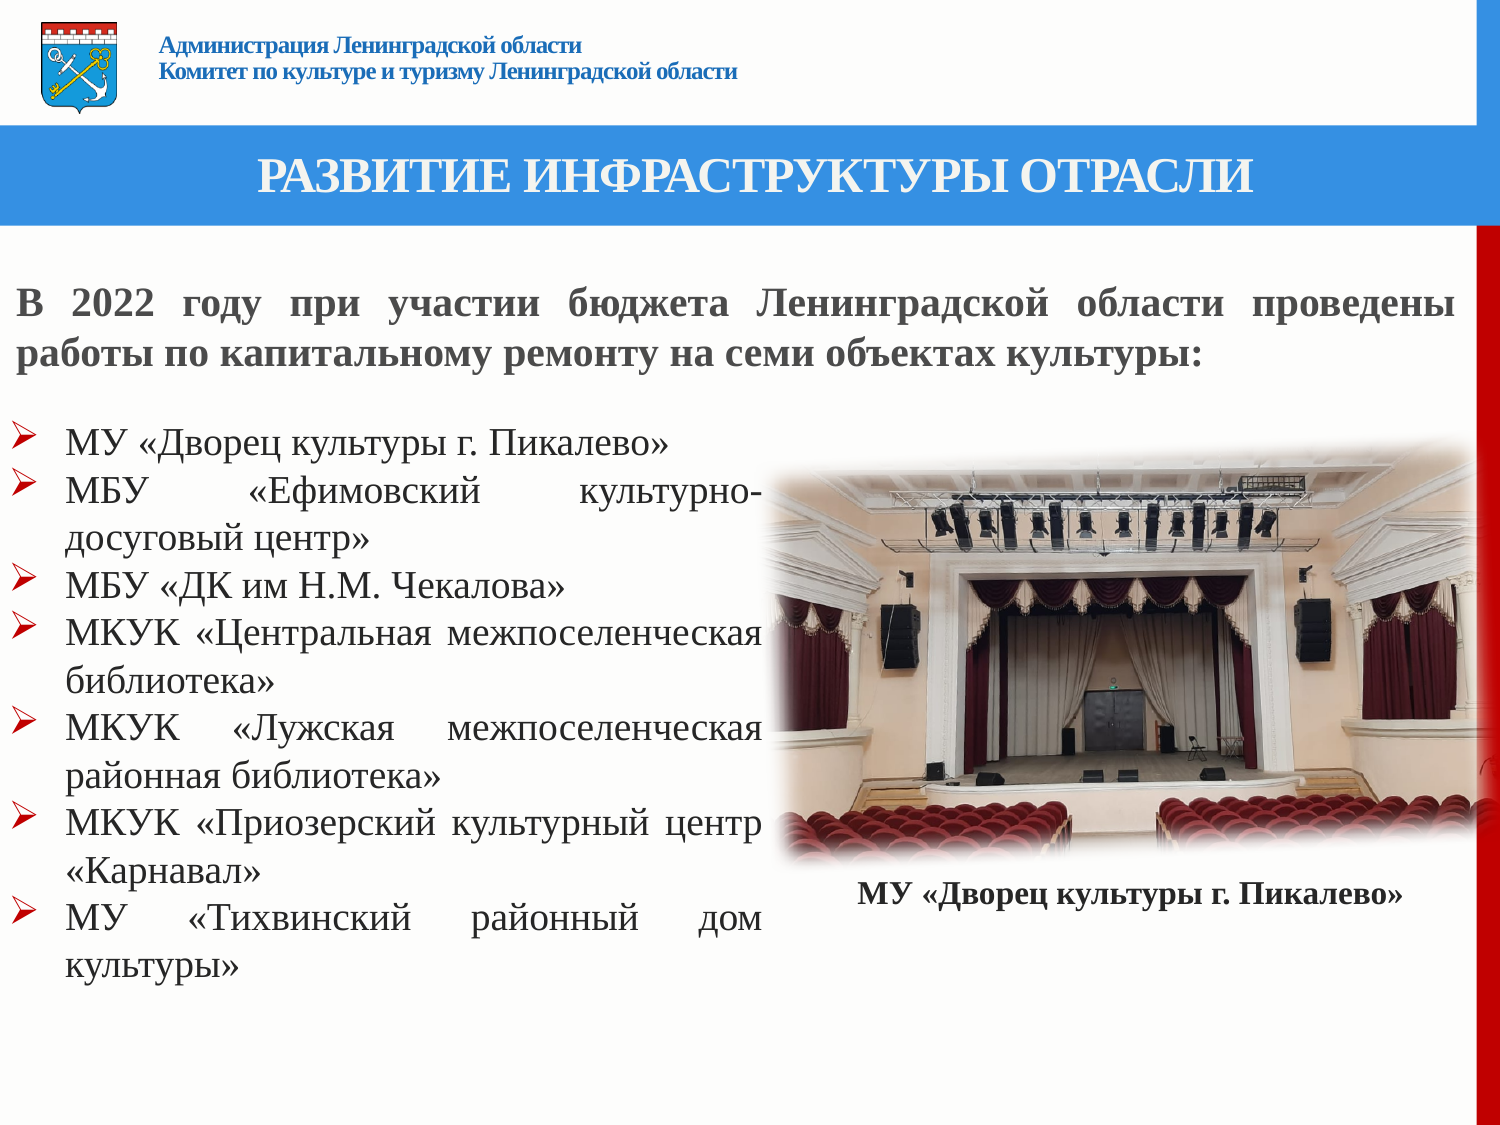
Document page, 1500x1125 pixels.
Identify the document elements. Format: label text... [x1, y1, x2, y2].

picture [40, 21, 118, 115]
picture [761, 443, 1498, 859]
text_box Администрация Ленинградской области Комитет по культуре и туризму Ленинградской области [147, 40, 1282, 90]
text_box В 2022 году при участии бюджета Ленинградской области проведены работы по капитальному ремонту на семи объектах культуры: [1, 267, 1471, 383]
text_box [0, 123, 1500, 228]
text_box МУ «Дворец культуры г. Пикалево» [842, 864, 1420, 919]
text_box МУ «Дворец культуры г. Пикалево» МБУ «Ефимовский культурно-досуговый центр» МБУ «ДК им Н.М. Чекалова» МКУК «Центральная межпоселенческая библиотека» МКУК «Лужская межпоселенческая районная библиотека» МКУК «Приозерский культурный центр «Карнавал» МУ «Тихвинский районный дом культуры» [0, 408, 779, 994]
title Развитие инфраструктуры отрасли [230, 125, 1282, 210]
